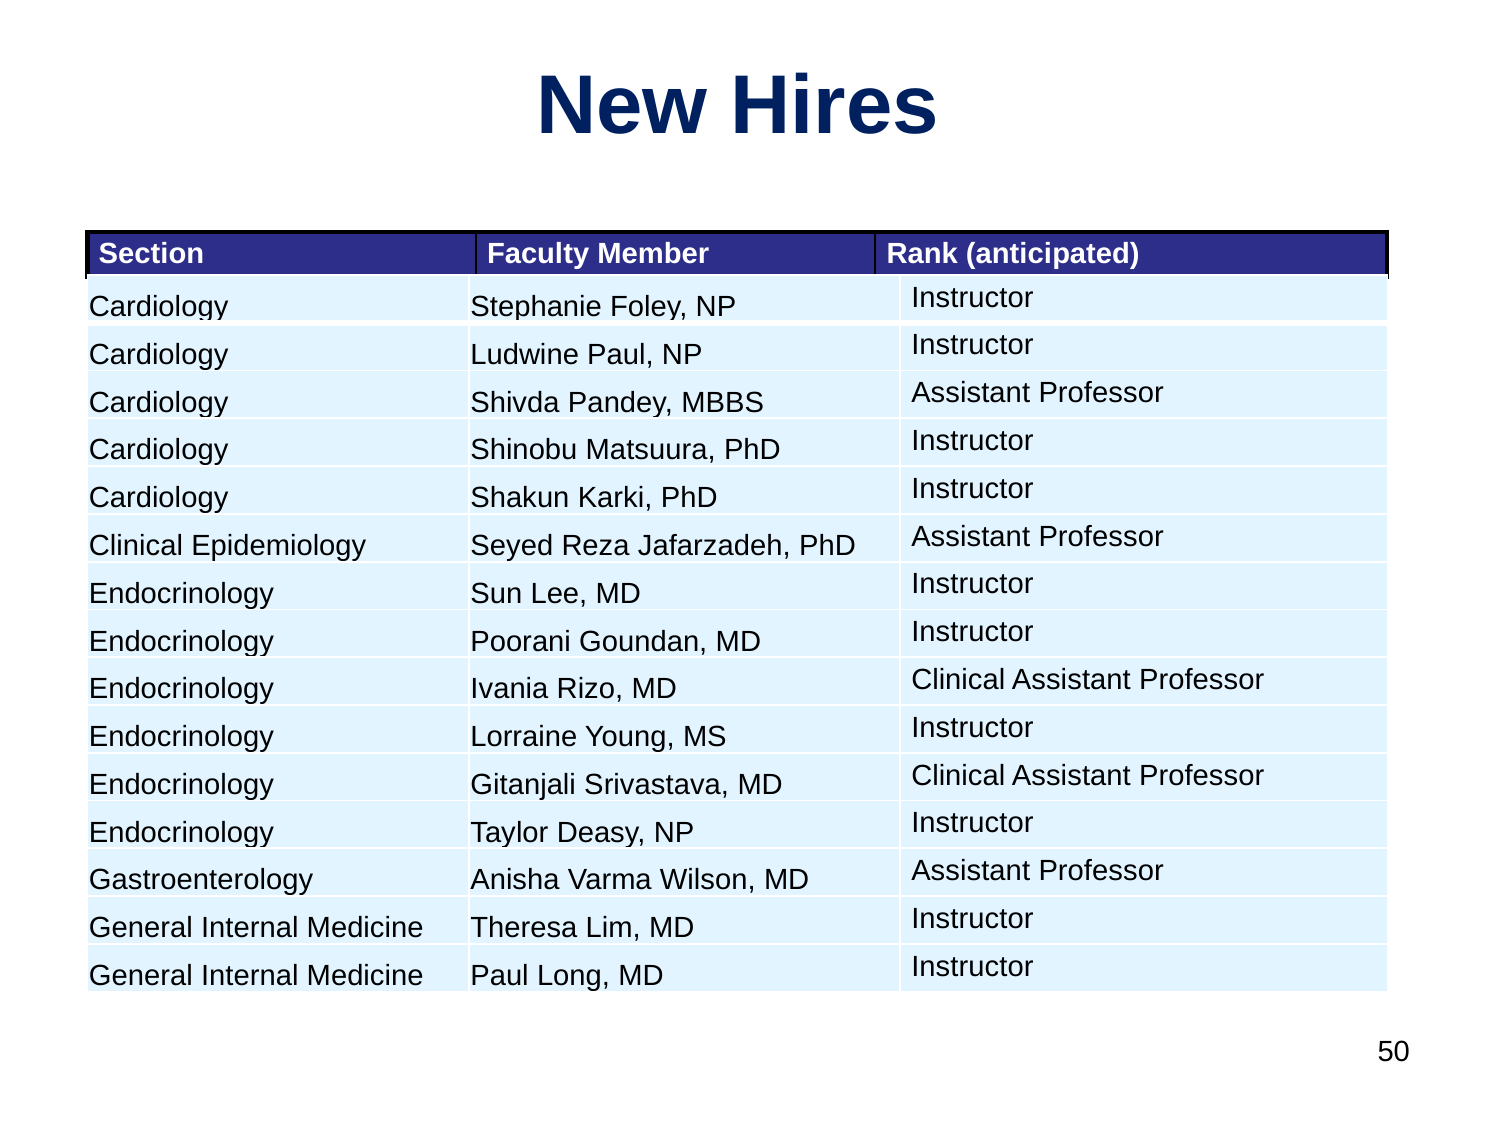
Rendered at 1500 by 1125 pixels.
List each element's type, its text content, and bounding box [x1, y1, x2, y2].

table_cell Endocrinology [88, 658, 468, 704]
table_cell Instructor [901, 326, 1387, 370]
table_header Section [90, 234, 475, 274]
table_cell Ludwine Paul, NP [470, 326, 899, 370]
table_cell Lorraine Young, MS [470, 706, 899, 752]
table_cell Clinical Assistant Professor [901, 658, 1387, 704]
table_cell Endocrinology [88, 754, 468, 800]
table_cell Theresa Lim, MD [470, 897, 899, 943]
table_cell Shakun Karki, PhD [470, 467, 899, 513]
table_cell Assistant Professor [901, 849, 1387, 895]
table_cell Instructor [901, 419, 1387, 465]
table_cell Cardiology [88, 467, 468, 513]
table_cell Paul Long, MD [470, 945, 899, 991]
table_cell Gastroenterology [88, 849, 468, 895]
table_cell Taylor Deasy, NP [470, 801, 899, 847]
table_cell Endocrinology [88, 563, 468, 609]
table_cell Endocrinology [88, 801, 468, 847]
table_cell Clinical Assistant Professor [901, 754, 1387, 800]
table_cell Seyed Reza Jafarzadeh, PhD [470, 515, 899, 561]
table_cell Shivda Pandey, MBBS [470, 371, 899, 417]
table_cell Cardiology [88, 326, 468, 370]
table_cell Assistant Professor [901, 371, 1387, 417]
table_cell Cardiology [88, 419, 468, 465]
table_header Stephanie Foley, NP [470, 276, 899, 320]
table_cell Instructor [901, 945, 1387, 991]
table_header Rank (anticipated) [876, 234, 1385, 274]
table_header Faculty Member [477, 234, 874, 274]
table_cell Instructor [901, 801, 1387, 847]
table_cell Instructor [901, 610, 1387, 656]
table_cell Instructor [901, 706, 1387, 752]
table_cell Cardiology [88, 371, 468, 417]
title New Hires [125, 37, 1350, 163]
table_cell General Internal Medicine [88, 945, 468, 991]
table_cell Endocrinology [88, 610, 468, 656]
table_cell Instructor [901, 563, 1387, 609]
table_cell Clinical Epidemiology [88, 515, 468, 561]
table_header Cardiology [88, 276, 468, 320]
slide_number 50 [1074, 1024, 1425, 1103]
table_cell Instructor [901, 467, 1387, 513]
table_cell Gitanjali Srivastava, MD [470, 754, 899, 800]
table_cell General Internal Medicine [88, 897, 468, 943]
table_cell Instructor [901, 897, 1387, 943]
table_cell Endocrinology [88, 706, 468, 752]
table_cell Ivania Rizo, MD [470, 658, 899, 704]
table_cell Anisha Varma Wilson, MD [470, 849, 899, 895]
table_cell Shinobu Matsuura, PhD [470, 419, 899, 465]
table_header Instructor [901, 276, 1387, 320]
table_cell Sun Lee, MD [470, 563, 899, 609]
table_cell Assistant Professor [901, 515, 1387, 561]
table_cell Poorani Goundan, MD [470, 610, 899, 656]
